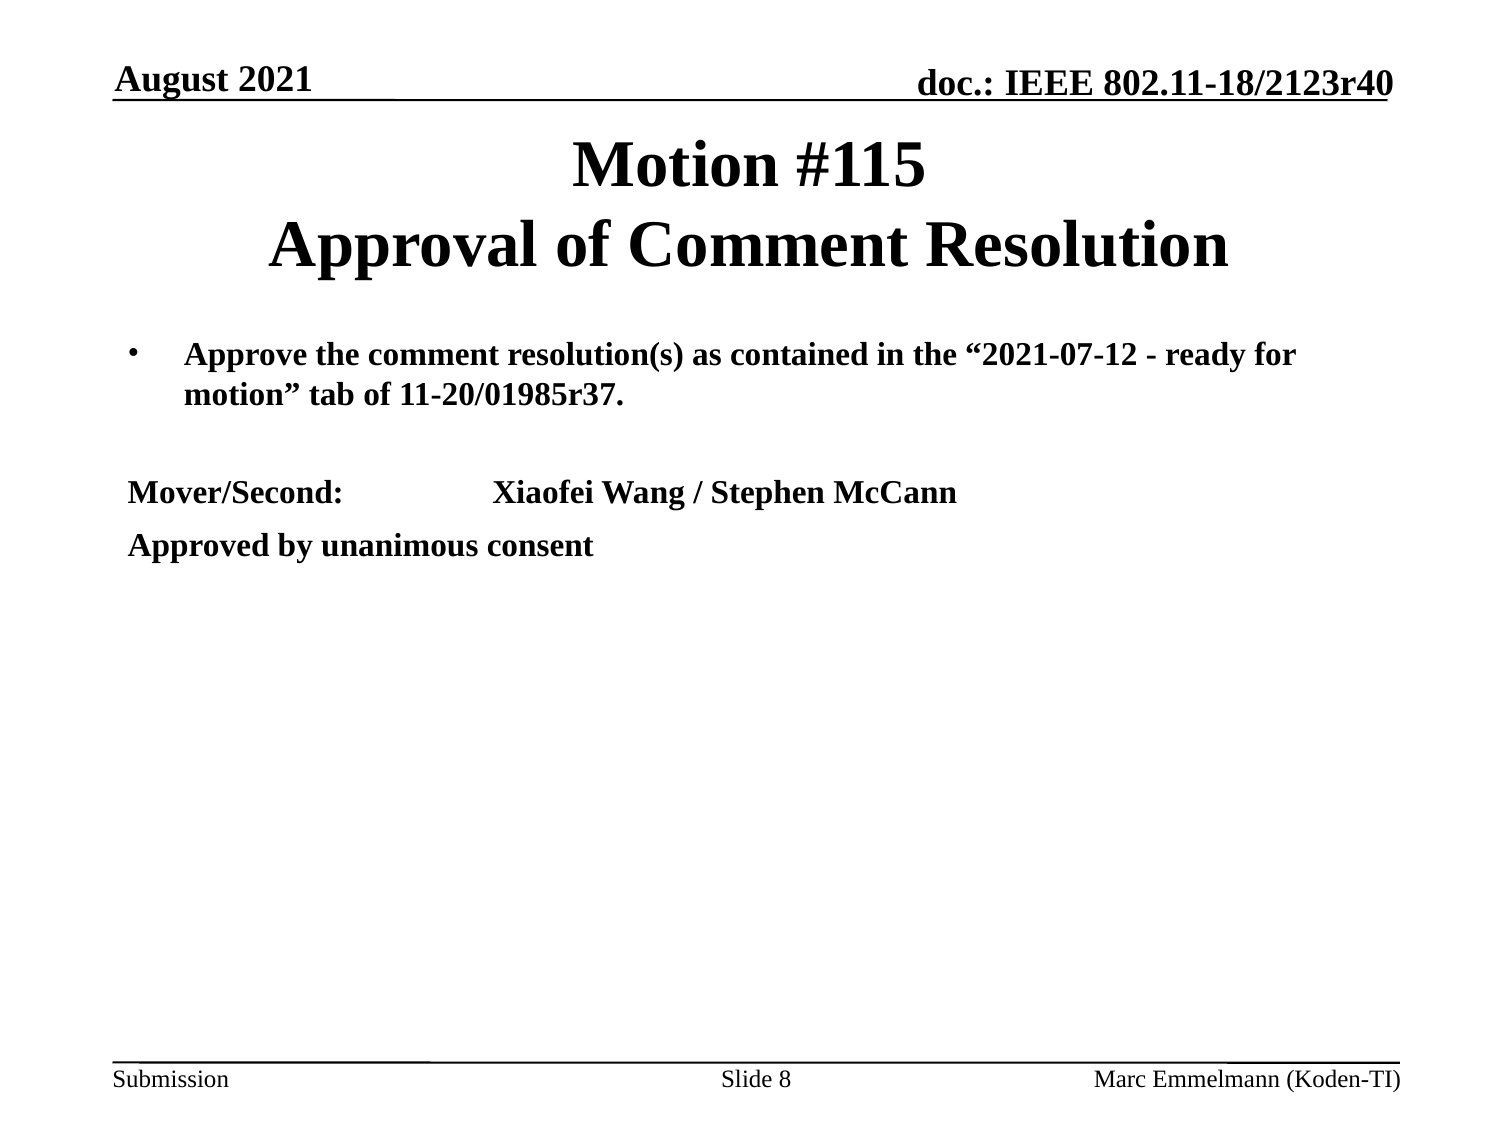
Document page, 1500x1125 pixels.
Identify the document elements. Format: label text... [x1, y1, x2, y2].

title Motion #115 Approval of Comment Resolution [112, 112, 1388, 288]
footer Marc Emmelmann (Koden-TI) [878, 1061, 1402, 1093]
slide_number Slide 8 [712, 1061, 800, 1123]
list Approve the comment resolution(s) as contained in the “2021-07-12 - ready for motion” tab of 11-20/01985r37. Mover/Second: Xiaofei Wang / Stephen McCann Approved by unanimous consent [112, 324, 1388, 1000]
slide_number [114, 54, 423, 100]
